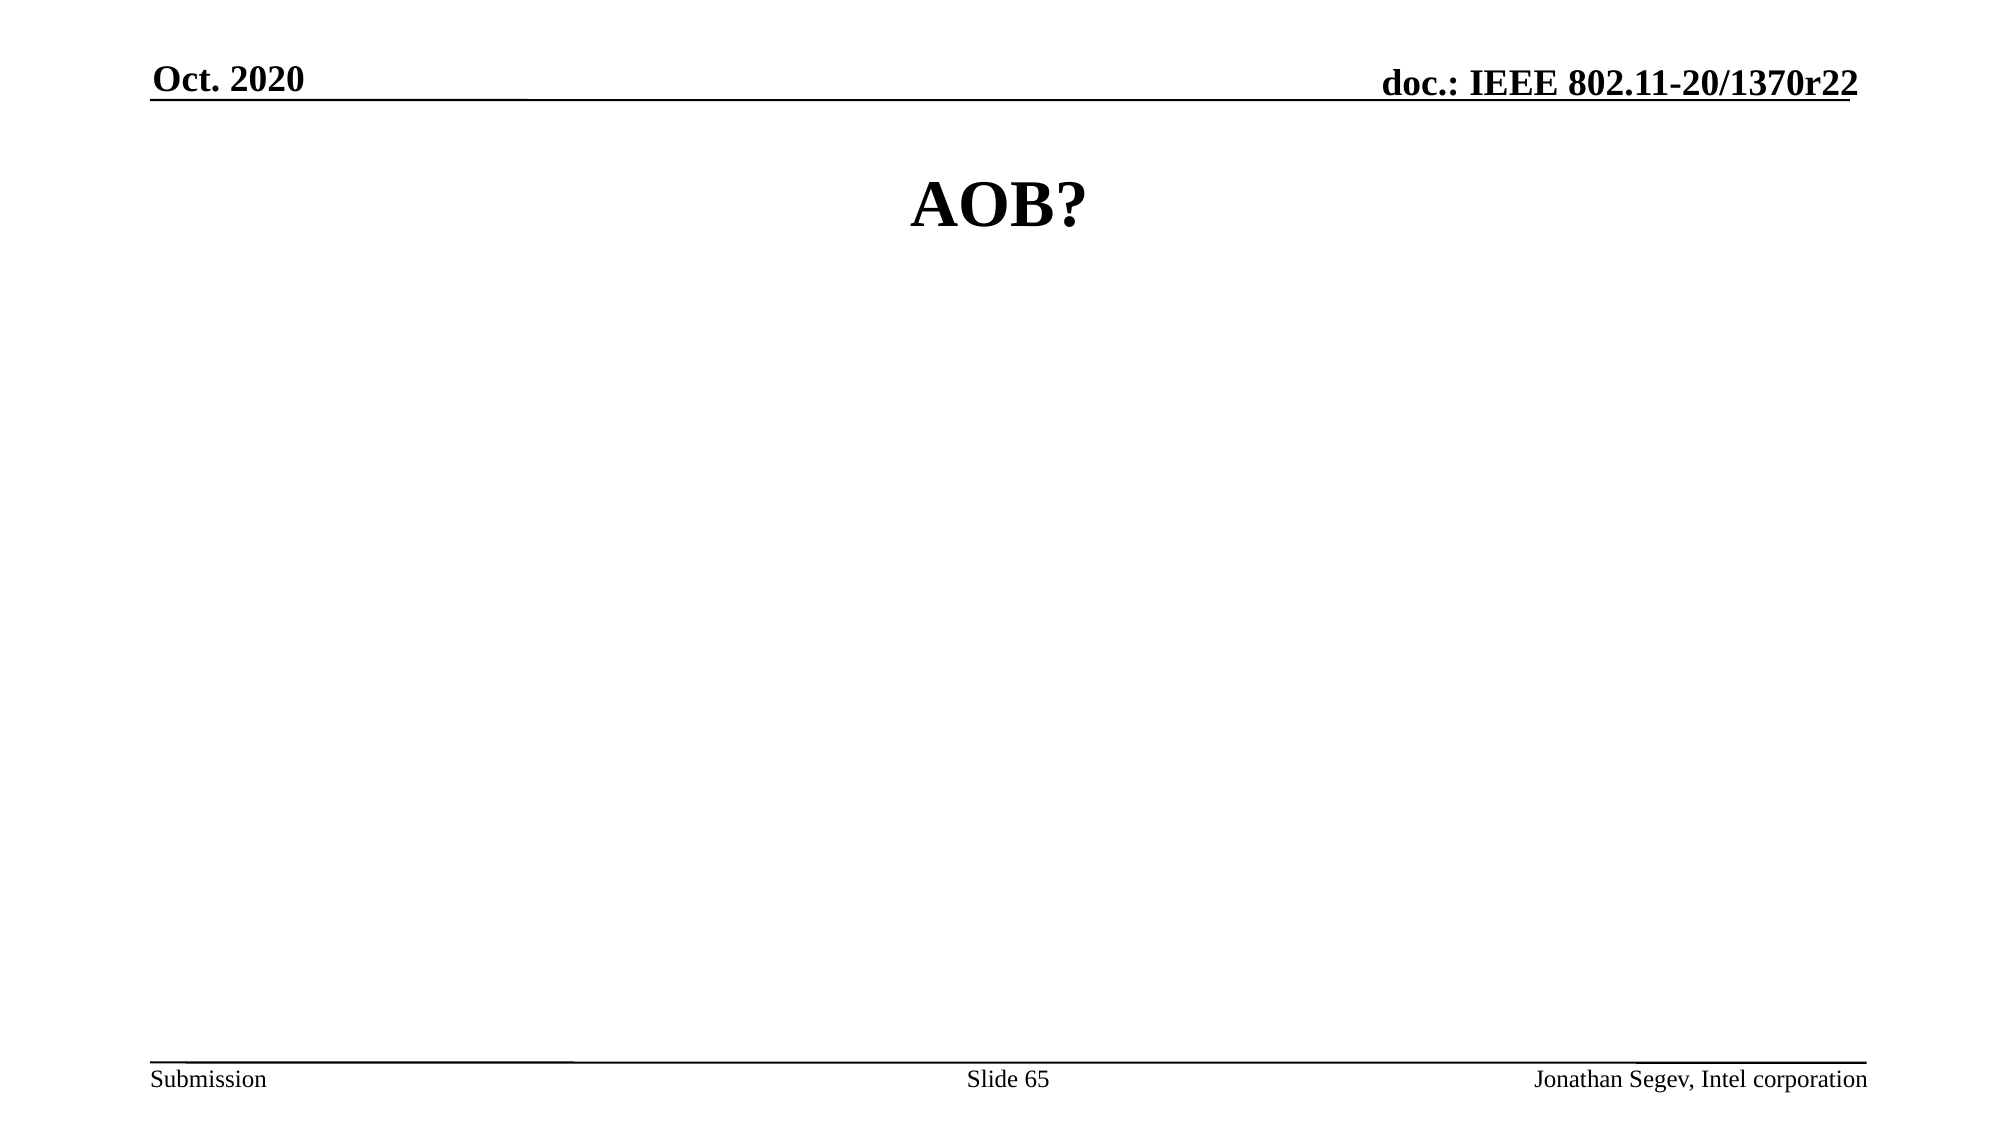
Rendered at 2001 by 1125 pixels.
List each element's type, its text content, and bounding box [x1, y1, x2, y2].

slide_number Slide 65 [950, 1061, 1067, 1123]
footer Jonathan Segev, Intel corporation [1171, 1061, 1869, 1093]
title AOB? [149, 112, 1850, 288]
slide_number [152, 54, 563, 100]
